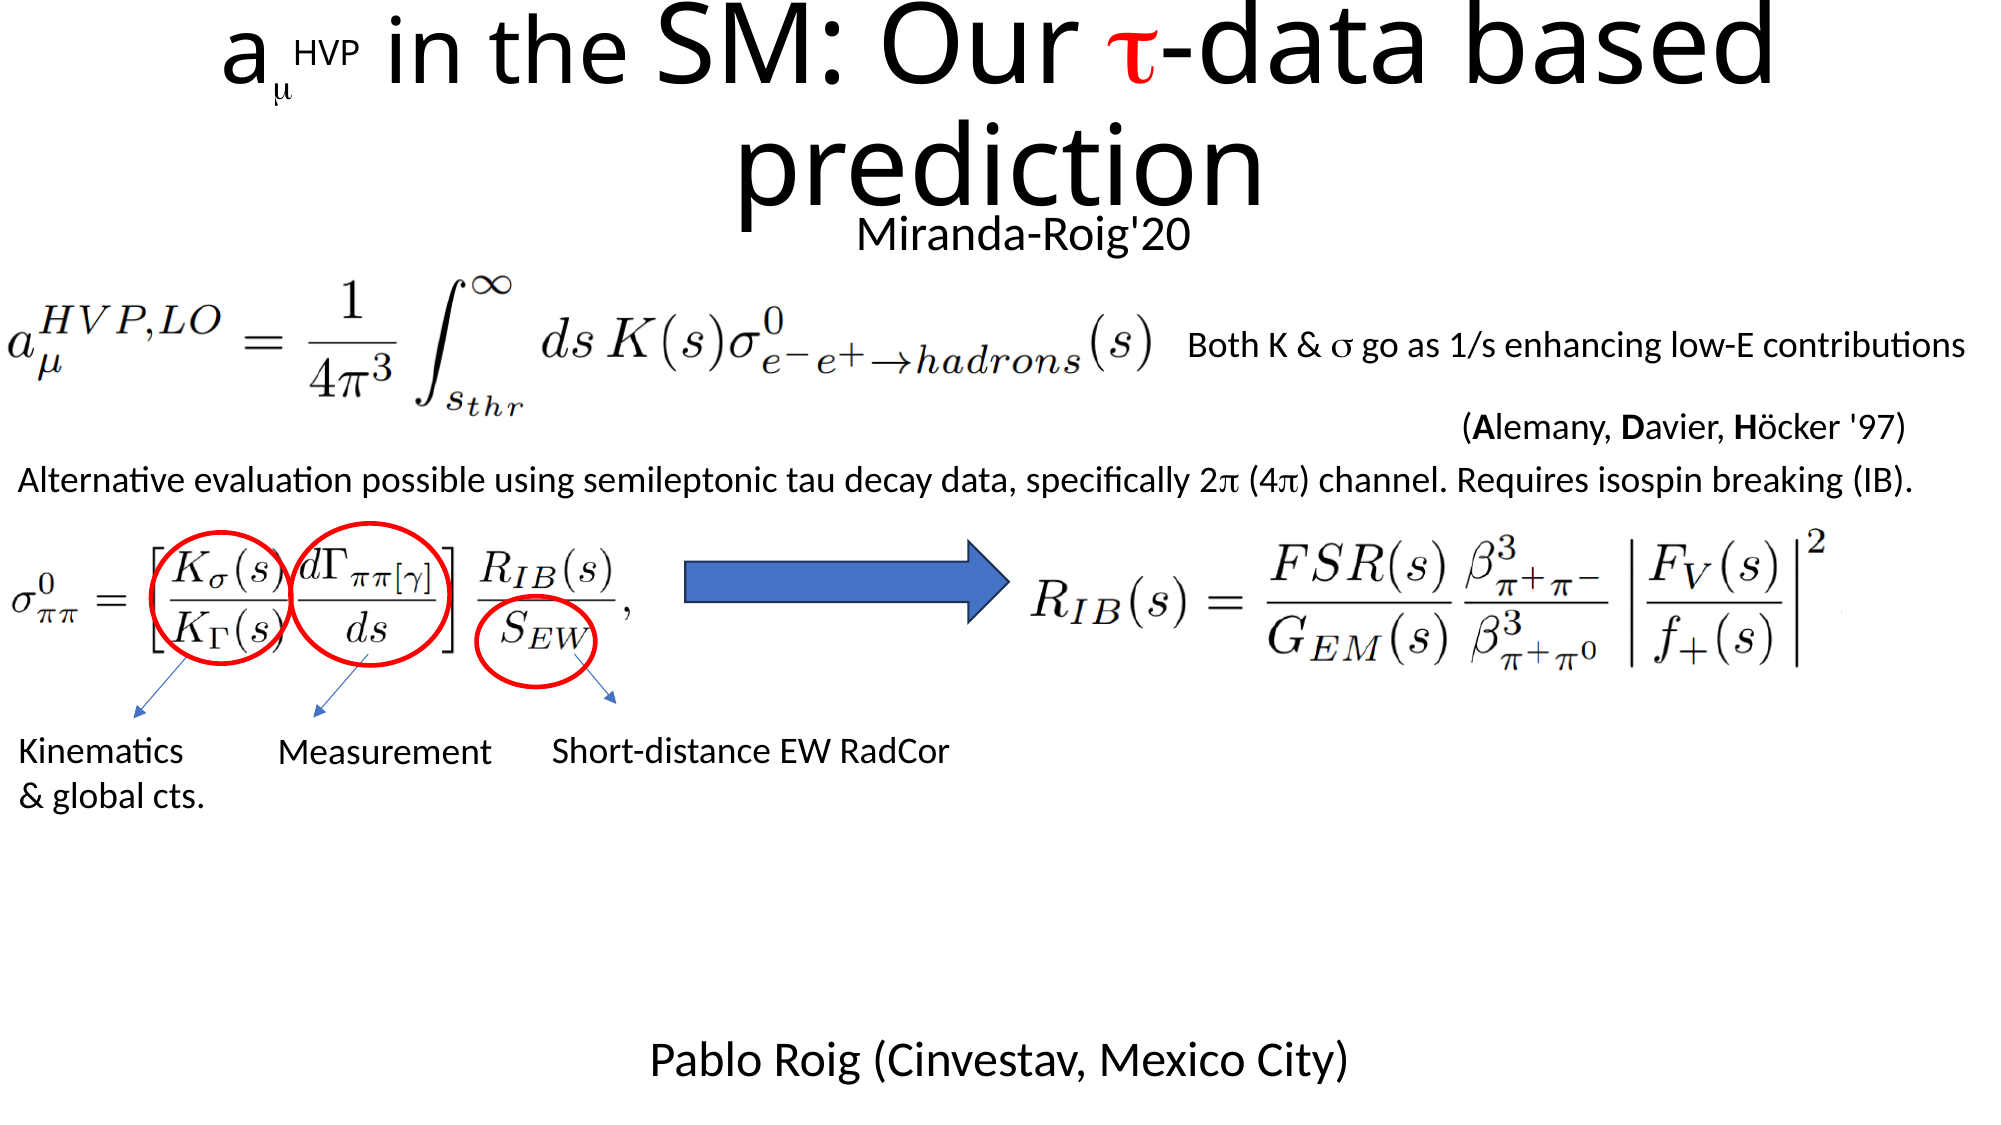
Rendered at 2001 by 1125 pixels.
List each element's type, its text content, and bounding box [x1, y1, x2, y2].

text_box [491, 673, 574, 689]
picture [0, 541, 650, 673]
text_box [313, 653, 369, 718]
text_box [684, 538, 1011, 625]
text_box Both K & s go as 1/s enhancing low-E contributions [1172, 312, 1999, 373]
title amHVP in the SM: Our t-data based prediction [2, 0, 1999, 218]
text_box Kinematics & global cts. [3, 718, 222, 824]
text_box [133, 654, 189, 719]
text_box Alternative evaluation possible using semileptonic tau decay data, specifically 2p (4p) channel. Requires isospin breaking (IB). [2, 447, 1989, 508]
picture [1021, 522, 1842, 681]
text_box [574, 653, 617, 704]
text_box (Alemany, Davier, Höcker '97) [1445, 394, 1927, 455]
text_box [184, 531, 259, 541]
text_box Measurement [262, 719, 512, 780]
picture [1, 260, 1155, 425]
text_box Pablo Roig (Cinvestav, Mexico City) [249, 1025, 1750, 1106]
text_box [315, 522, 425, 541]
text_box Miranda-Roig'20 [273, 218, 1774, 280]
text_box Short-distance EW RadCor [536, 718, 970, 779]
